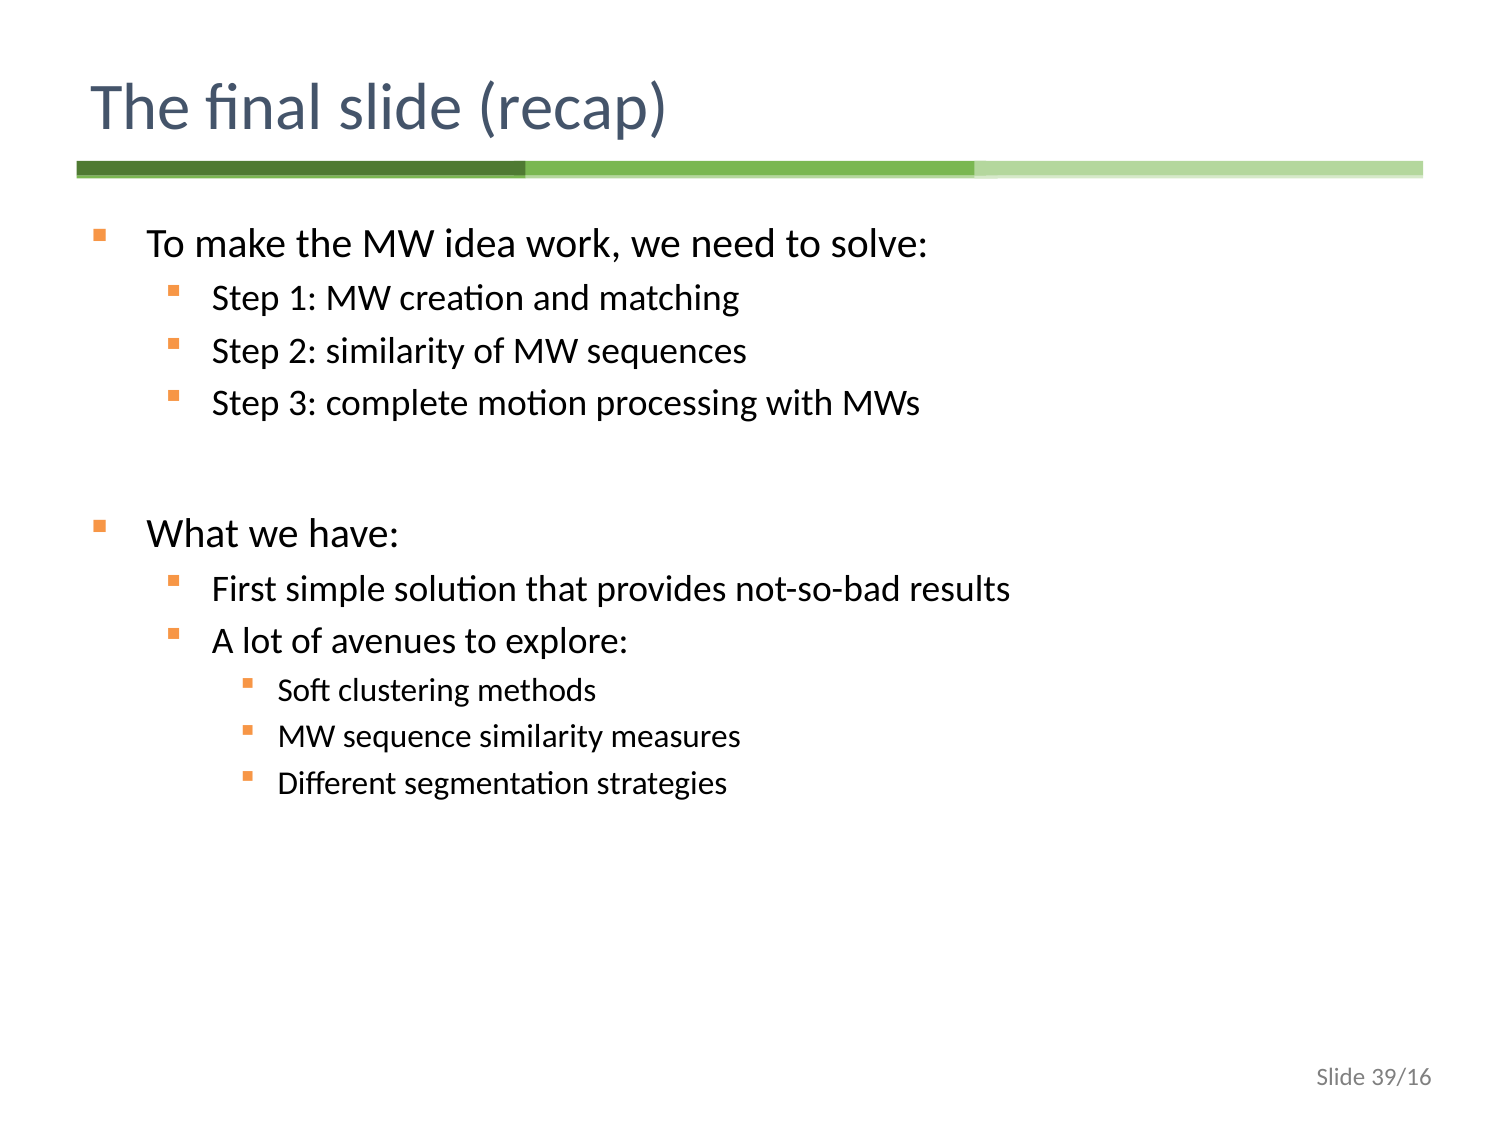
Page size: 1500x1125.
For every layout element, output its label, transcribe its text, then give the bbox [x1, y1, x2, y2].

list To make the MW idea work, we need to solve: Step 1: MW creation and matching Step 2: similarity of MW sequences Step 3: complete motion processing with MWs What we have: First simple solution that provides not-so-bad results A lot of avenues to explore: Soft clustering methods MW sequence similarity measures Different segmentation strategies [75, 208, 1425, 1012]
title The final slide (recap) [75, 45, 1425, 161]
